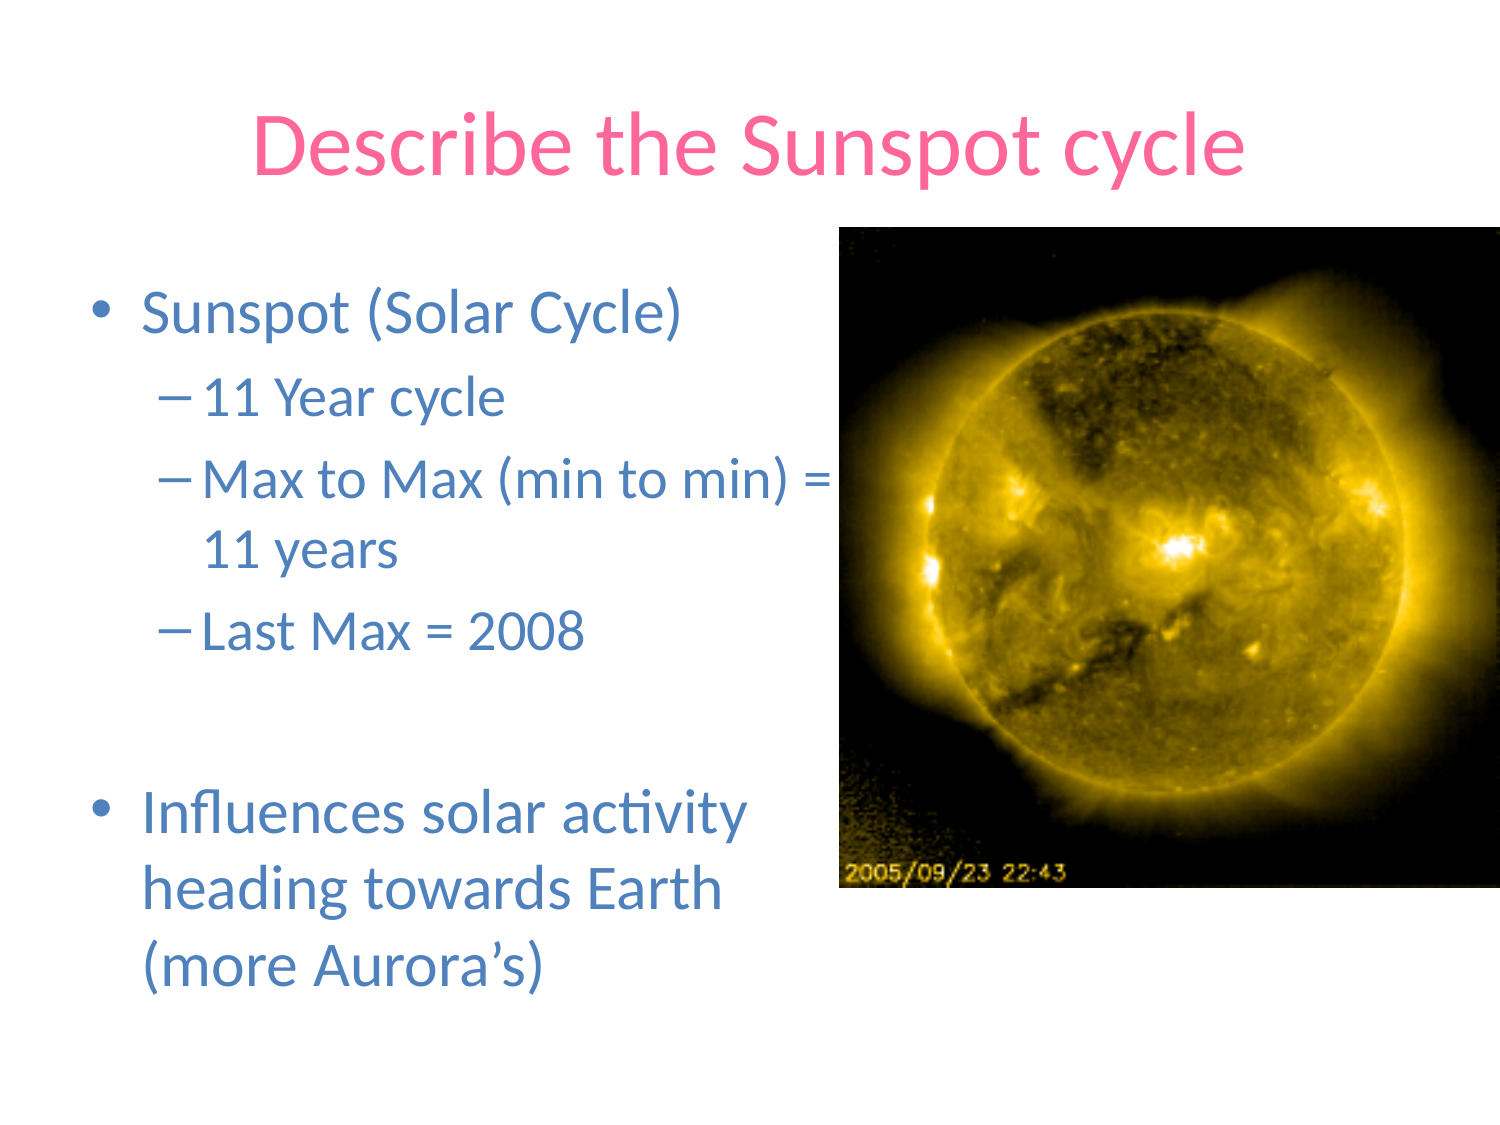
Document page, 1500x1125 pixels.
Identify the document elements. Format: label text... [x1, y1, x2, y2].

list Sunspot (Solar Cycle) 11 Year cycle Max to Max (min to min) = 11 years Last Max = 2008 Influences solar activity heading towards Earth (more Aurora’s) [75, 262, 863, 1013]
title Describe the Sunspot cycle [75, 45, 1425, 233]
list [839, 227, 1500, 888]
